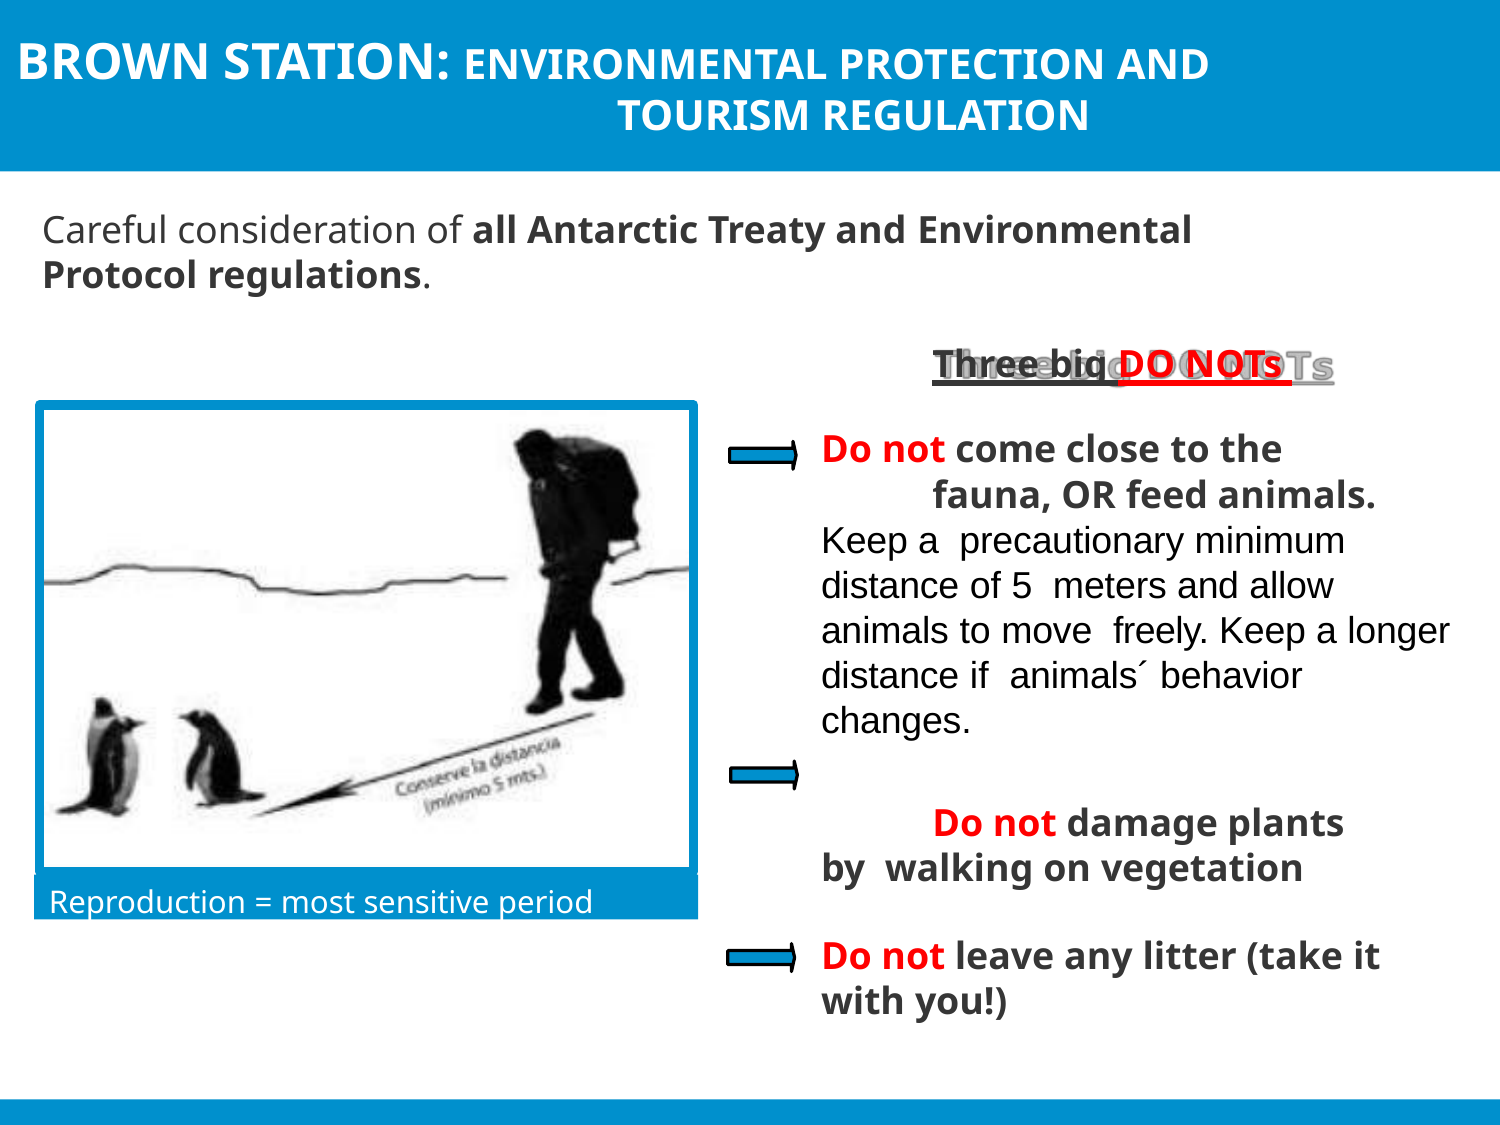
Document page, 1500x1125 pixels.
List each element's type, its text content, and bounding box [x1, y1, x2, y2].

text_box [0, 1099, 1500, 1125]
text_box Reproduction = most sensitive period [34, 874, 699, 920]
text_box [0, 0, 1500, 172]
text_box Careful consideration of all Antarctic Treaty and Environmental Protocol regulations. Three big DO NOTs Do not come close to the fauna, OR feed animals. Keep a precautionary minimum distance of 5 meters and allow animals to move freely. Keep a longer distance if animals´ behavior changes. Do not damage plants by walking on vegetation [39, 218, 1458, 889]
text_box [727, 943, 795, 972]
text_box Do not leave any litter (take it with you!) [818, 931, 1462, 1022]
title BROWN STATION: ENVIRONMENTAL PROTECTION AND TOURISM REGULATION [14, 29, 1486, 218]
